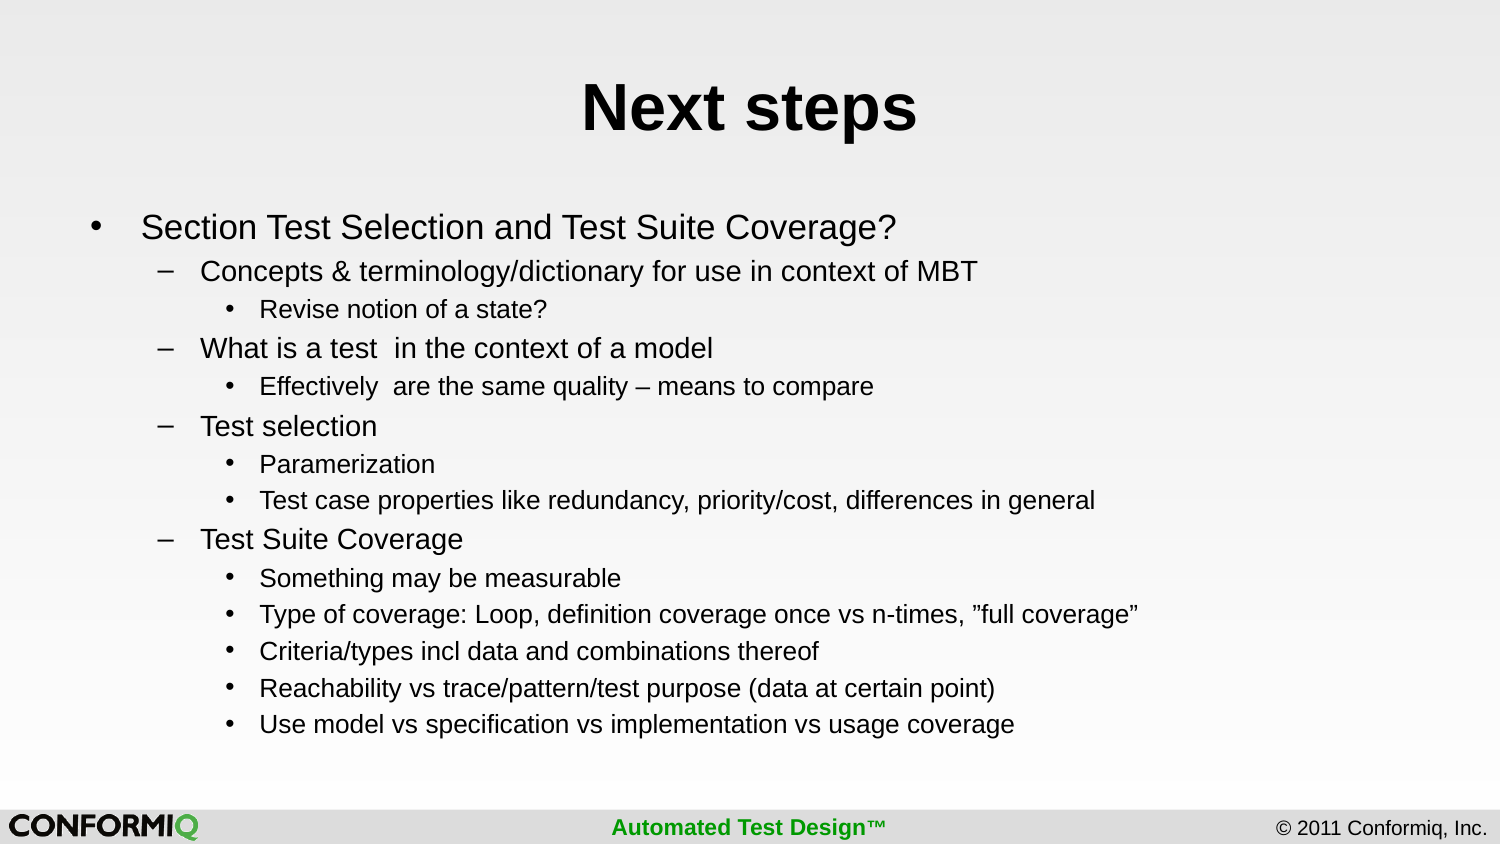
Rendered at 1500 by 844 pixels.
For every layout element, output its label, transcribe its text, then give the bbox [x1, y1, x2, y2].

list Section Test Selection and Test Suite Coverage? Concepts & terminology/dictionary for use in context of MBT Revise notion of a state? What is a test in the context of a model Effectively are the same quality – means to compare Test selection Paramerization Test case properties like redundancy, priority/cost, differences in general Test Suite Coverage Something may be measurable Type of coverage: Loop, definition coverage once vs n-times, ”full coverage” Criteria/types incl data and combinations thereof Reachability vs trace/pattern/test purpose (data at certain point) Use model vs specification vs implementation vs usage coverage [75, 196, 1425, 754]
title Next steps [75, 33, 1425, 175]
picture [9, 814, 198, 841]
